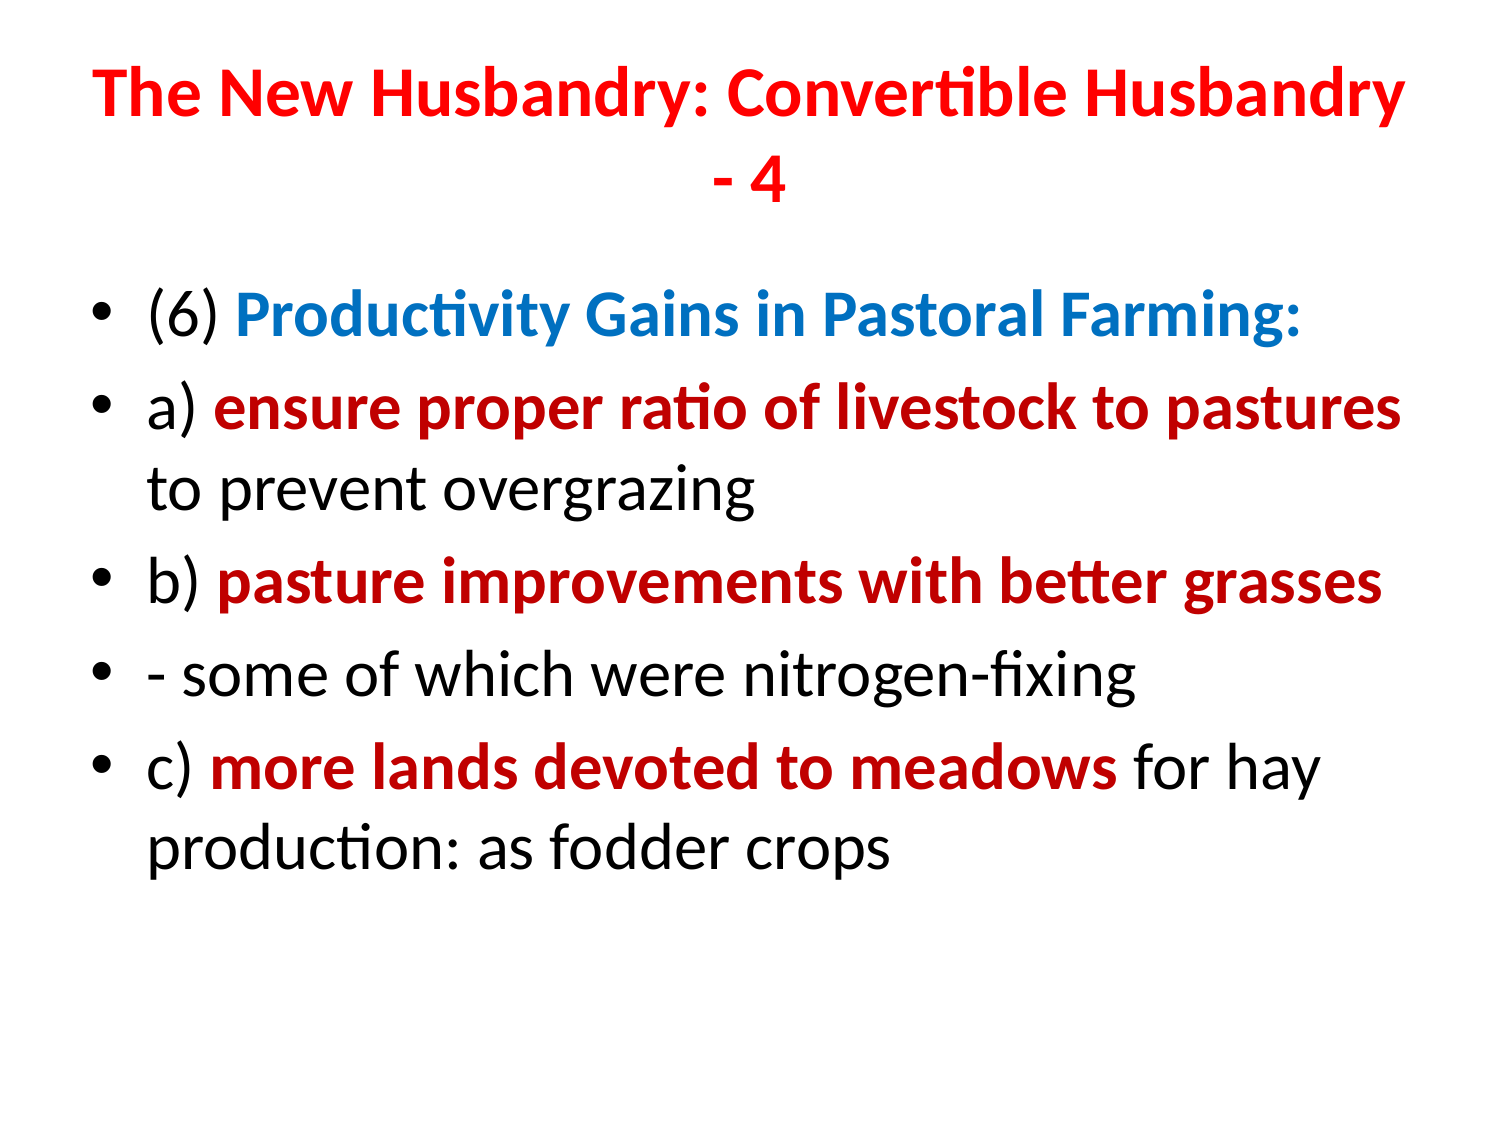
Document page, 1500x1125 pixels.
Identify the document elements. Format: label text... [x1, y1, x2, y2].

list (6) Productivity Gains in Pastoral Farming: a) ensure proper ratio of livestock to pastures to prevent overgrazing b) pasture improvements with better grasses - some of which were nitrogen-fixing c) more lands devoted to meadows for hay production: as fodder crops [75, 262, 1425, 1005]
title The New Husbandry: Convertible Husbandry - 4 [75, 37, 1425, 225]
